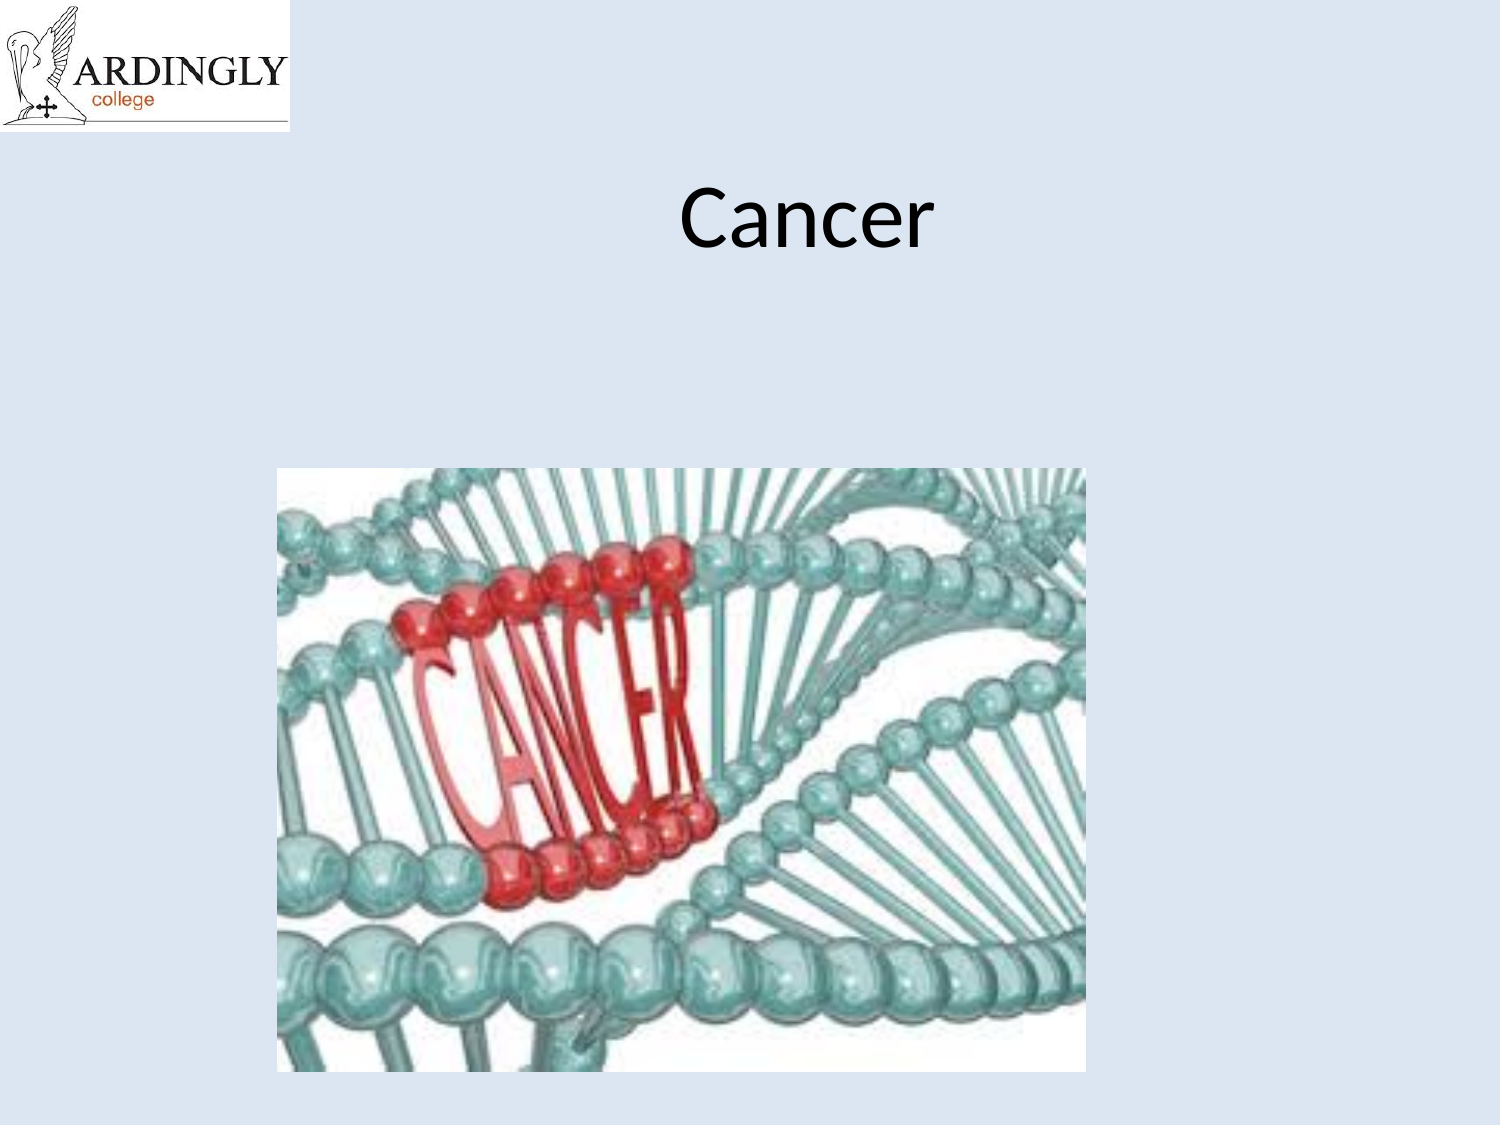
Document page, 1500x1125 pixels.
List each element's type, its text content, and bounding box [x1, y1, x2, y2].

title Cancer [171, 90, 1447, 332]
picture [277, 468, 1086, 1072]
picture [0, 0, 290, 132]
